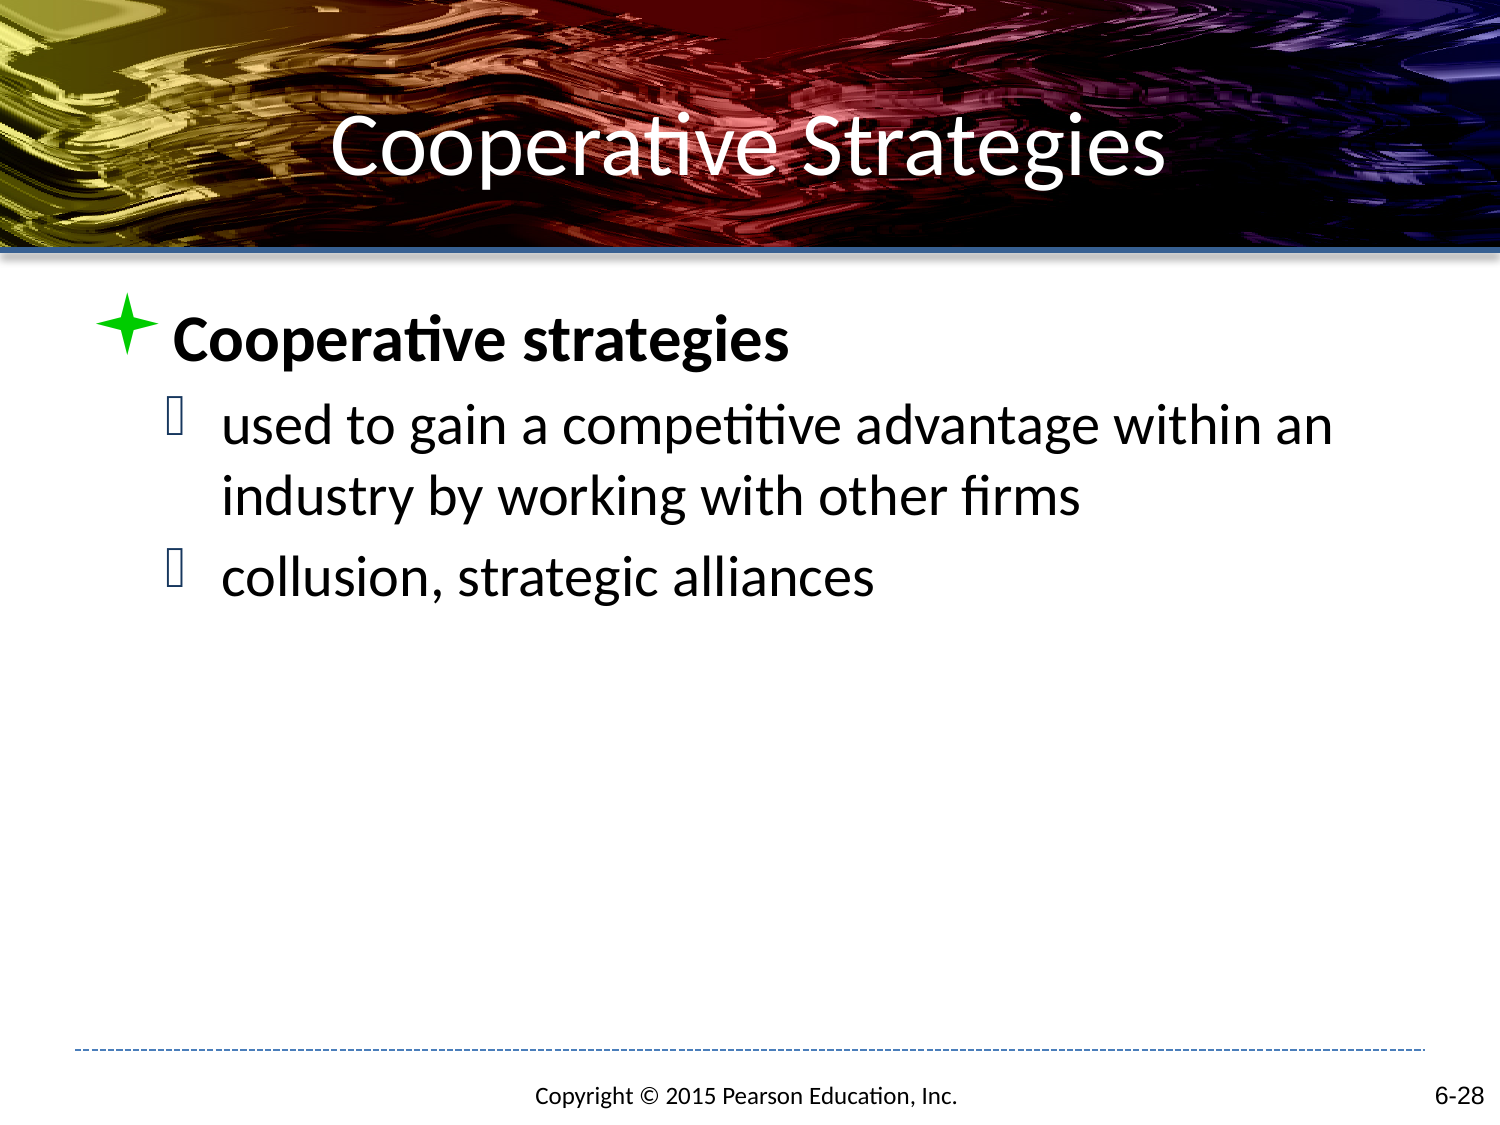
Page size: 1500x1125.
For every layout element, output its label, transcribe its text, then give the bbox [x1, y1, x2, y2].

title Cooperative Strategies [75, 45, 1425, 233]
slide_number 6-28 [1149, 1064, 1500, 1125]
list Cooperative strategies used to gain a competitive advantage within an industry by working with other firms collusion, strategic alliances [75, 287, 1425, 1030]
footer Copyright © 2015 Pearson Education, Inc. [506, 1065, 994, 1125]
picture [0, 0, 1500, 247]
